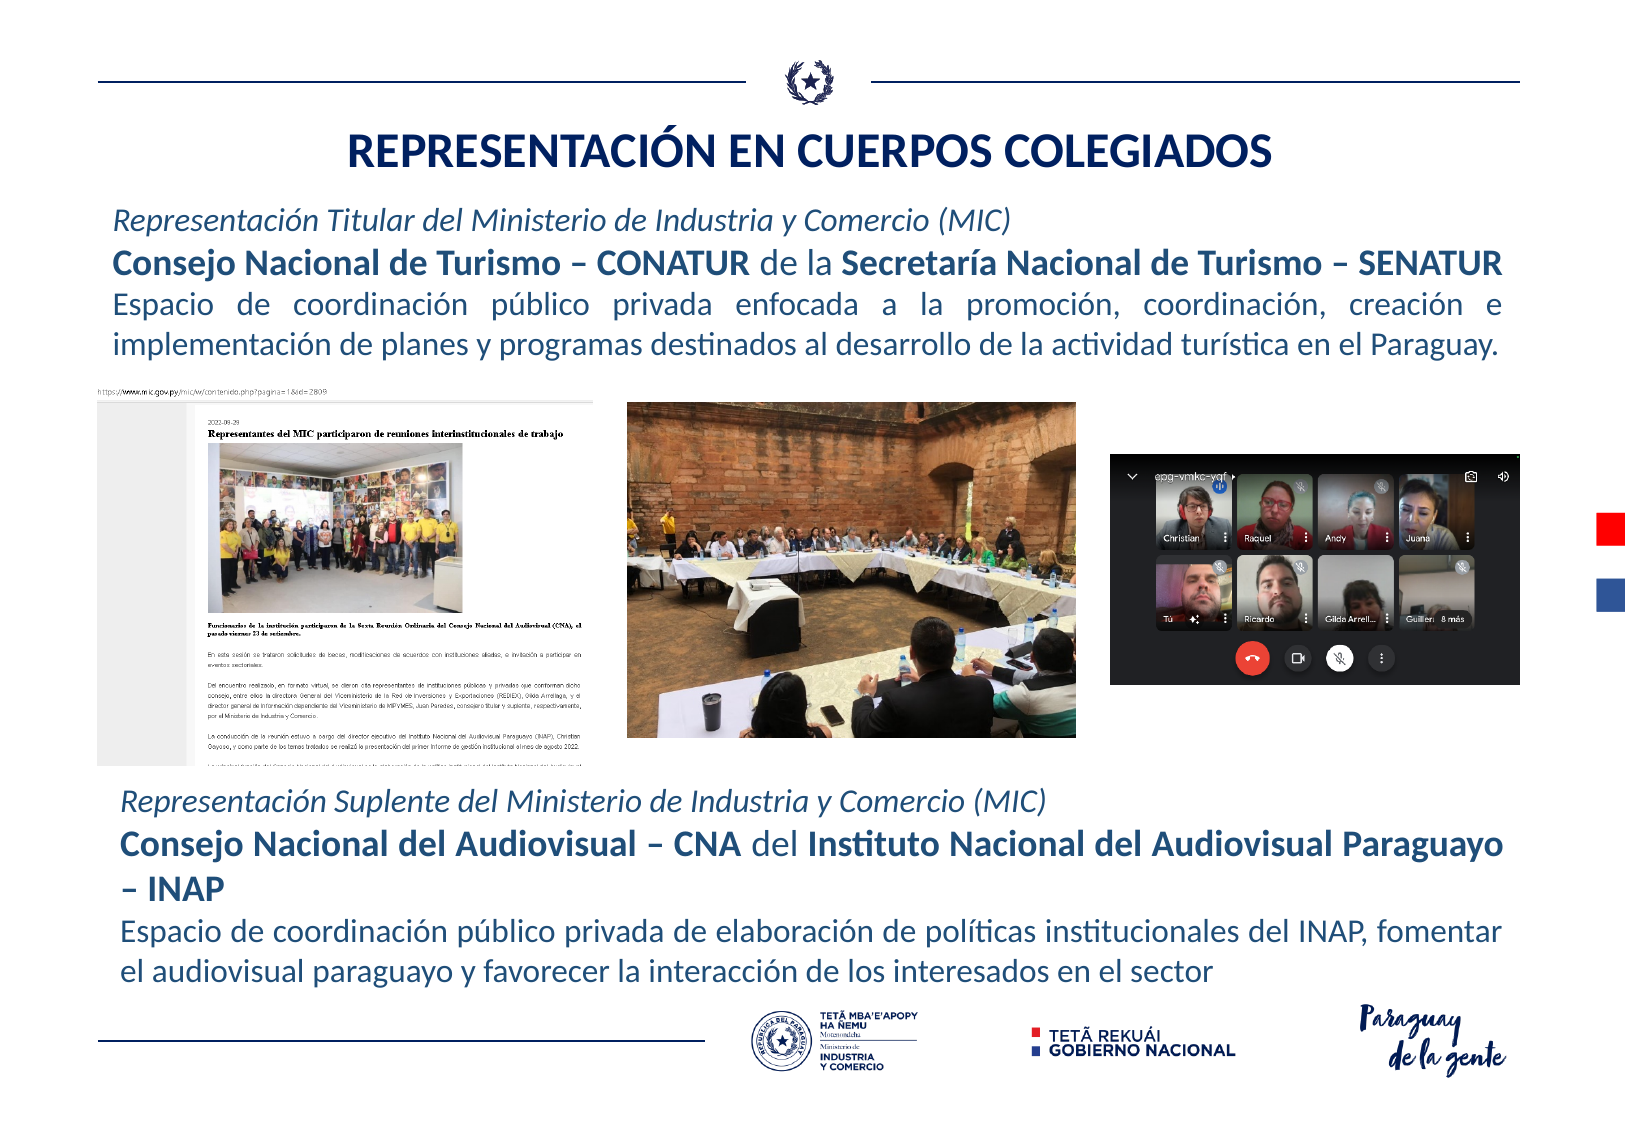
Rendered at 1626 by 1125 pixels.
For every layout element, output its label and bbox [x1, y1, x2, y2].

picture [1110, 454, 1520, 685]
picture [743, 998, 925, 1084]
text_box [97, 54, 1625, 1042]
picture [97, 383, 593, 766]
picture [627, 402, 1076, 738]
picture [1342, 992, 1520, 1090]
picture [1023, 1012, 1244, 1070]
